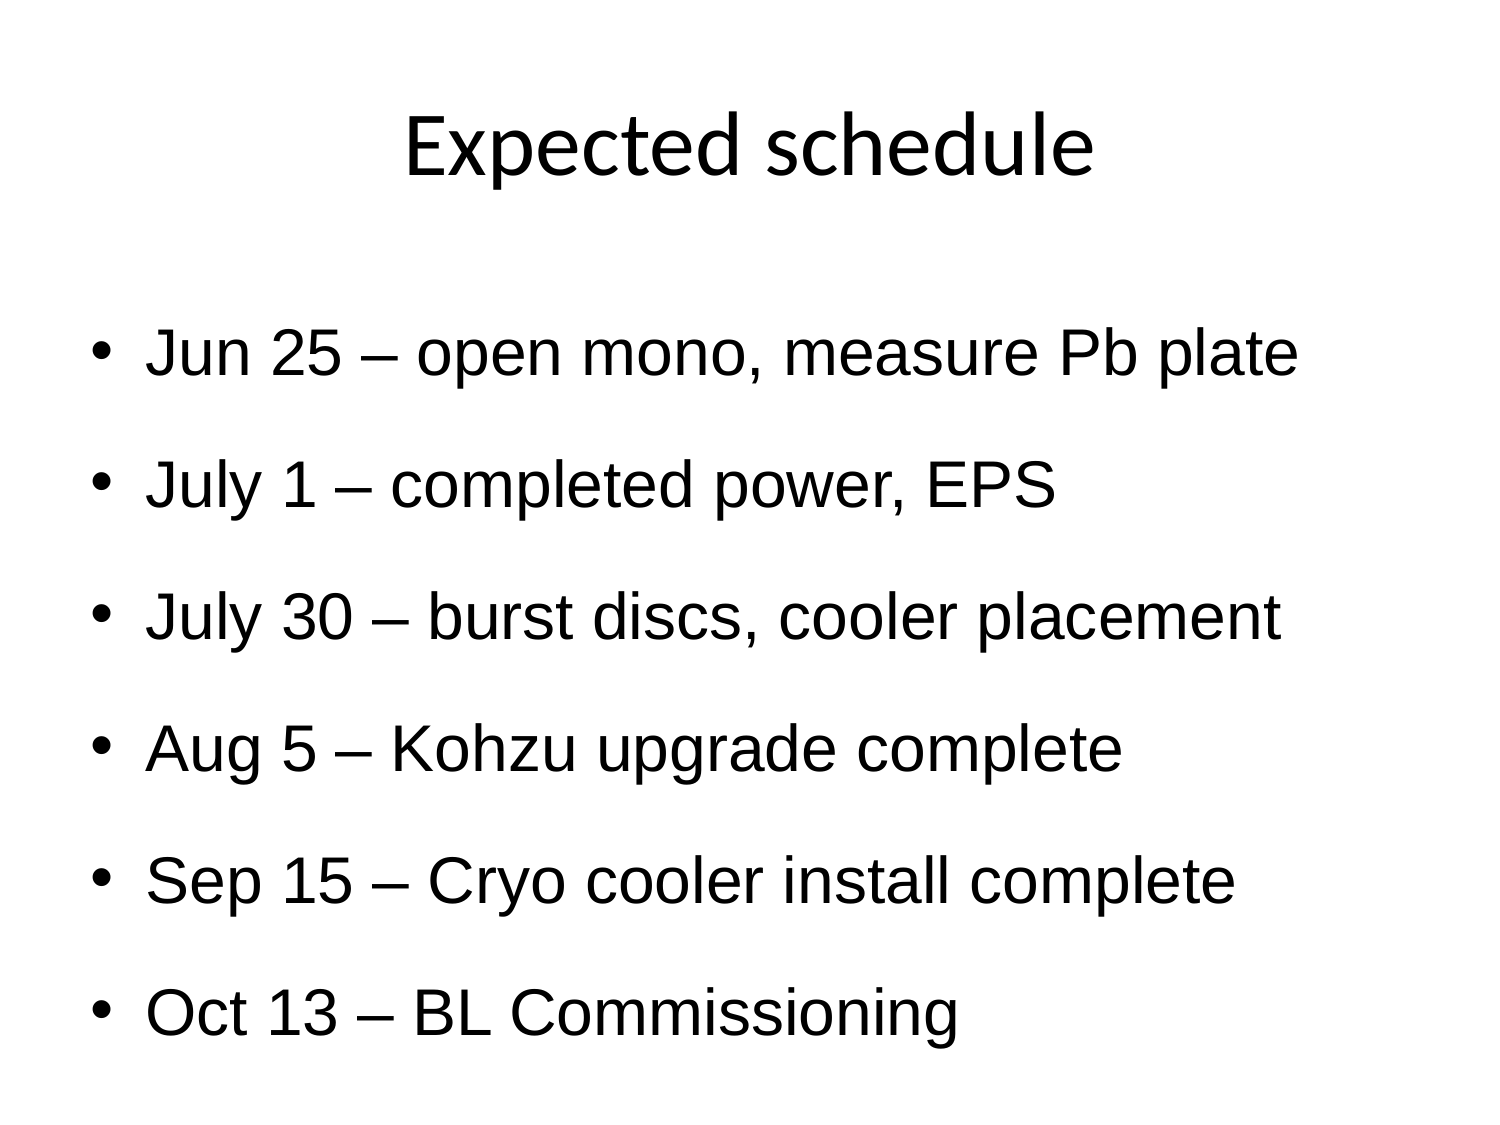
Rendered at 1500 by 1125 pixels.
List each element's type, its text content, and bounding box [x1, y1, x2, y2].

title Expected schedule [75, 45, 1425, 233]
list Jun 25 – open mono, measure Pb plate July 1 – completed power, EPS July 30 – burst discs, cooler placement Aug 5 – Kohzu upgrade complete Sep 15 – Cryo cooler install complete Oct 13 – BL Commissioning [75, 262, 1425, 1064]
